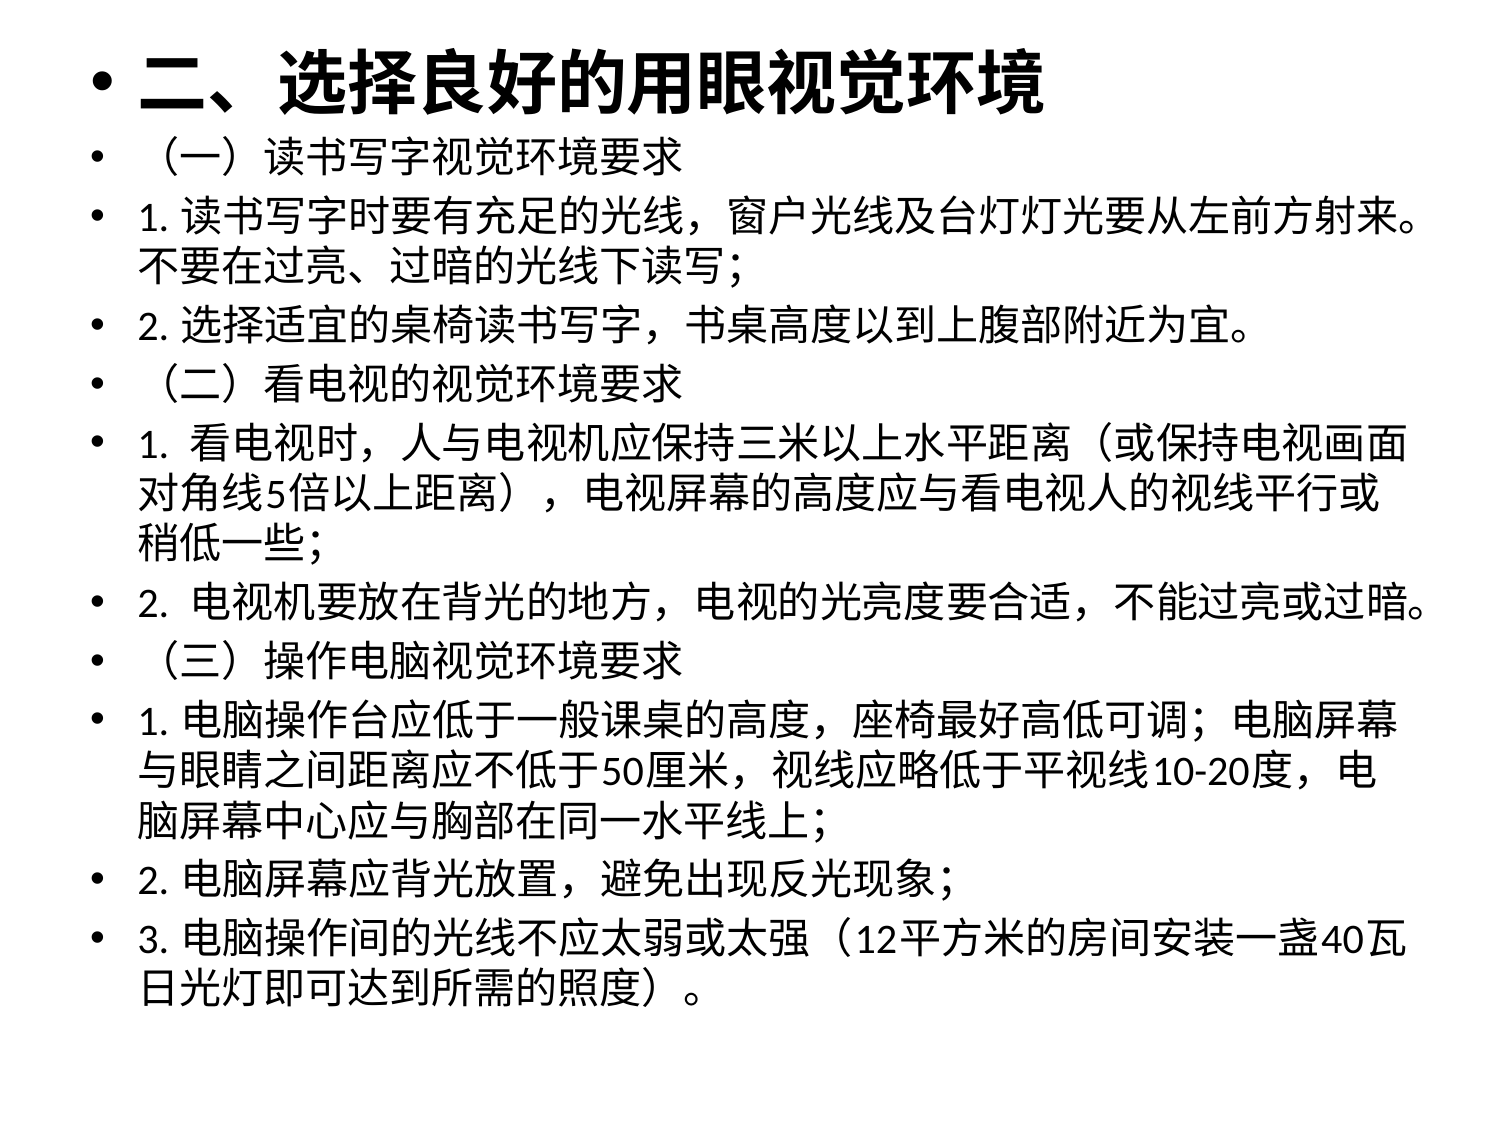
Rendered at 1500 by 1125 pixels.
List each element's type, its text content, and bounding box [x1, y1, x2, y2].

list 二、选择良好的用眼视觉环境 （一）读书写字视觉环境要求 1. 读书写字时要有充足的光线，窗户光线及台灯灯光要从左前方射来。不要在过亮、过暗的光线下读写； 2. 选择适宜的桌椅读书写字，书桌高度以到上腹部附近为宜。 （二）看电视的视觉环境要求 1. 看电视时，人与电视机应保持三米以上水平距离（或保持电视画面对角线5倍以上距离），电视屏幕的高度应与看电视人的视线平行或稍低一些； 2. 电视机要放在背光的地方，电视的光亮度要合适，不能过亮或过暗。 （三）操作电脑视觉环境要求 1. 电脑操作台应低于一般课桌的高度，座椅最好高低可调；电脑屏幕与眼睛之间距离应不低于50厘米，视线应略低于平视线10-20度，电脑屏幕中心应与胸部在同一水平线上； 2. 电脑屏幕应背光放置，避免出现反光现象； 3. 电脑操作间的光线不应太弱或太强（12平方米的房间安装一盏40瓦日光灯即可达到所需的照度）。 [75, 30, 1425, 1071]
